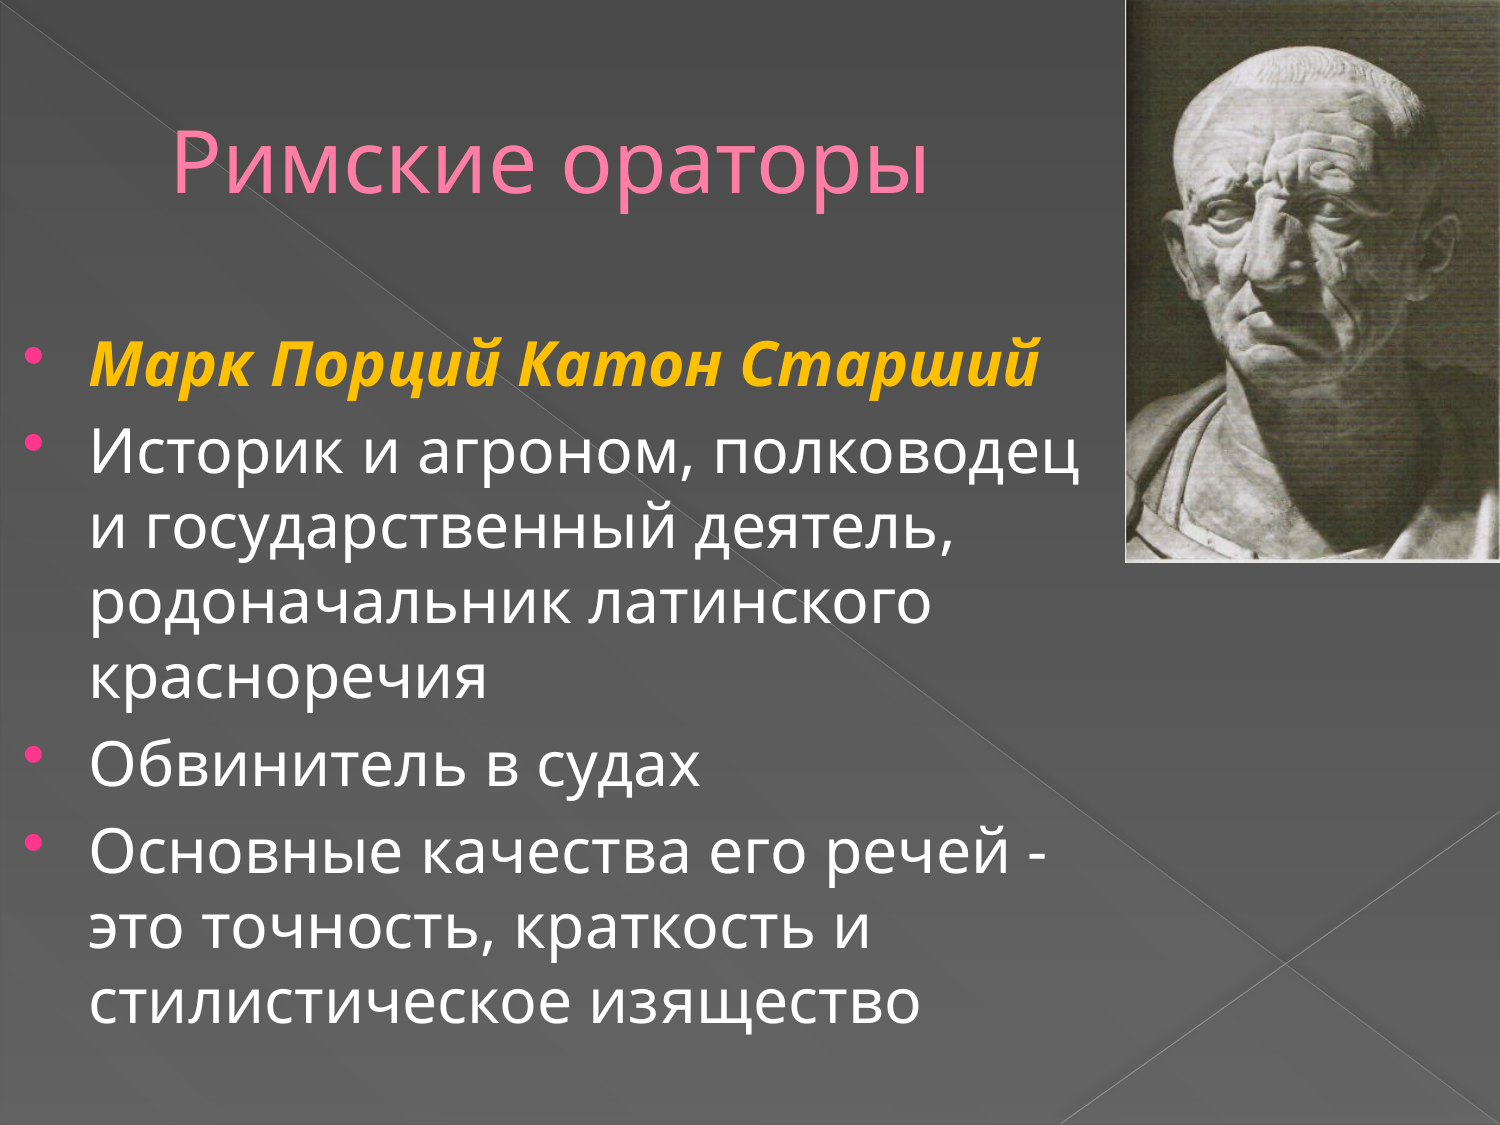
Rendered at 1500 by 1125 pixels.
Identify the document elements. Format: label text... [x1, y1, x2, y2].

list Марк Порций Катон Старший Историк и агроном, полководец и государственный деятель, родоначальник латинского красноречия Обвинитель в судах Основные качества его речей - это точность, краткость и стилистическое изящество [0, 316, 1125, 1067]
picture [1124, 0, 1500, 563]
title Римские ораторы [75, 43, 1115, 274]
